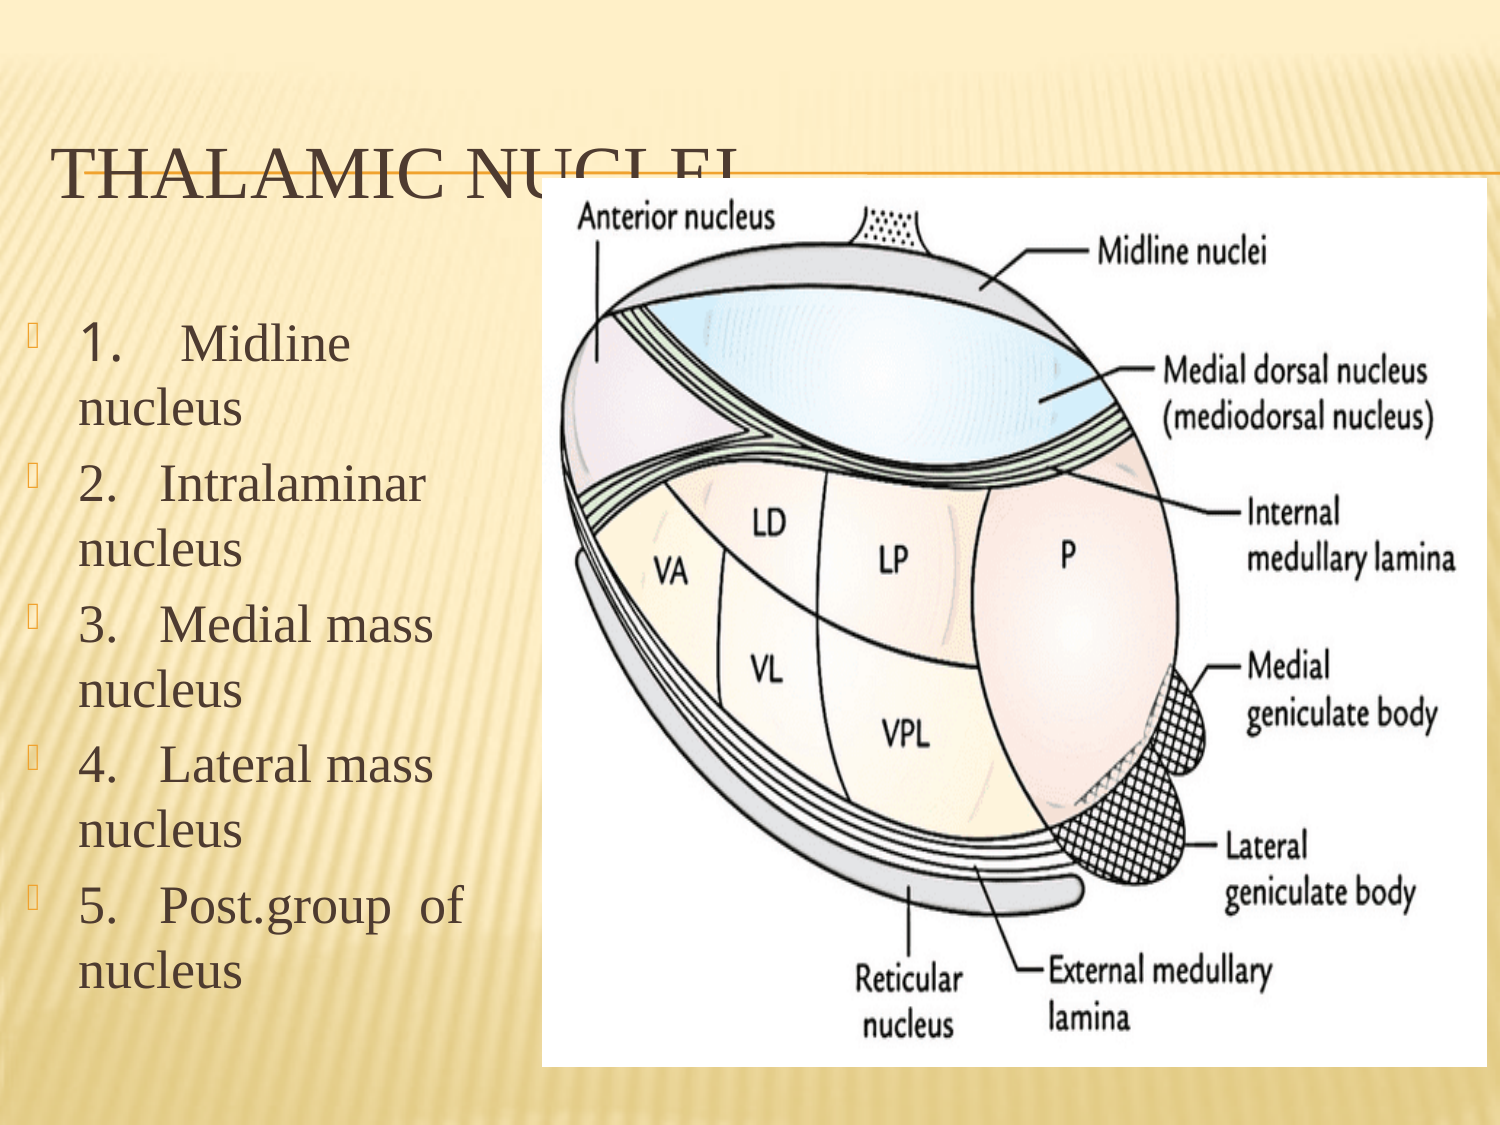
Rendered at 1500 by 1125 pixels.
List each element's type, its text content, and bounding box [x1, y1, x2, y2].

list 1. Midline nucleus 2. Intralaminar nucleus 3. Medial mass nucleus 4. Lateral mass nucleus 5. Post.group of nucleus [11, 299, 532, 1014]
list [542, 178, 1487, 1067]
title Thalamic Nuclei [36, 59, 1397, 278]
